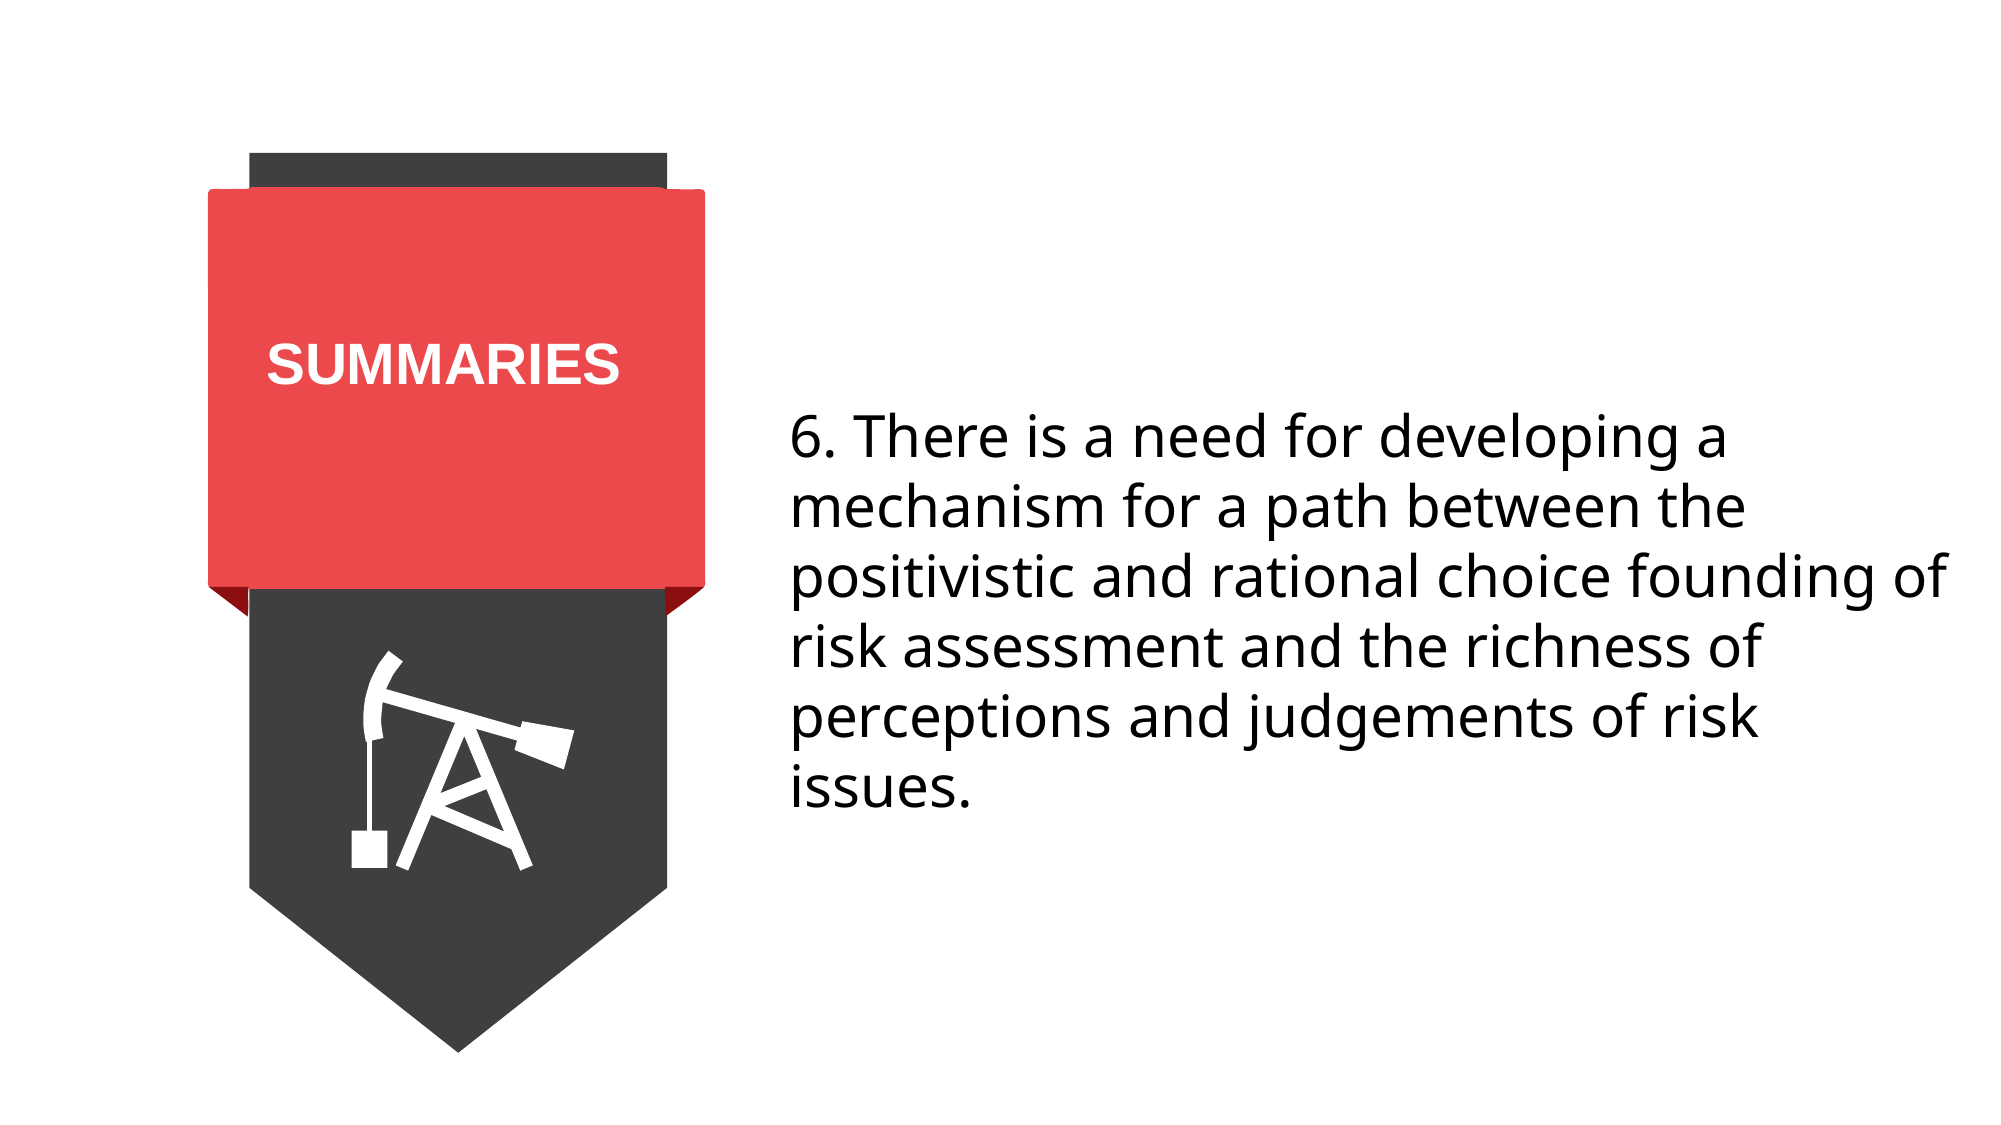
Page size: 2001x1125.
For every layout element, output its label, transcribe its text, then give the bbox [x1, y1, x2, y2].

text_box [207, 152, 706, 1053]
text_box 6. There is a need for developing a mechanism for a path between the positivistic and rational choice founding of risk assessment and the richness of perceptions and judgements of risk issues. [774, 392, 1966, 827]
